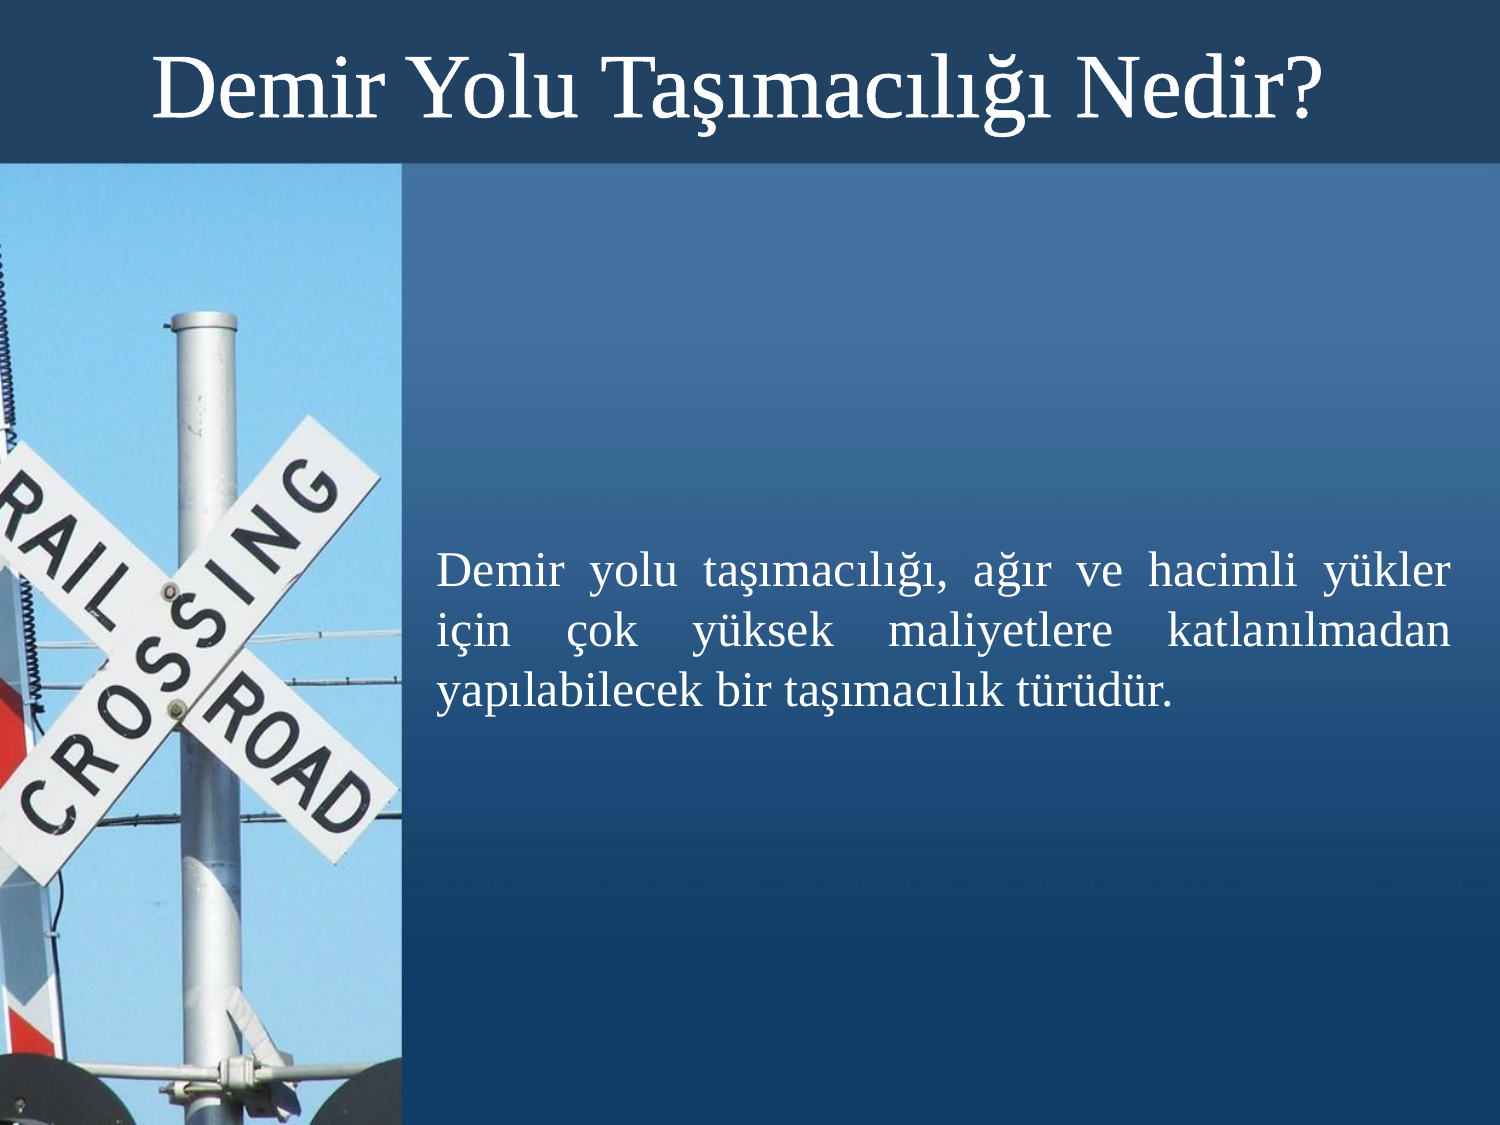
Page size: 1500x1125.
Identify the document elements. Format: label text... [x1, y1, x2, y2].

title Demir Yolu Taşımacılığı Nedir? [128, 0, 1348, 161]
subtitle Demir yolu taşımacılığı, ağır ve hacimli yükler için çok yüksek maliyetlere katlanılmadan yapılabilecek bir taşımacılık türüdür. [421, 468, 1468, 786]
picture [0, 0, 1500, 1125]
